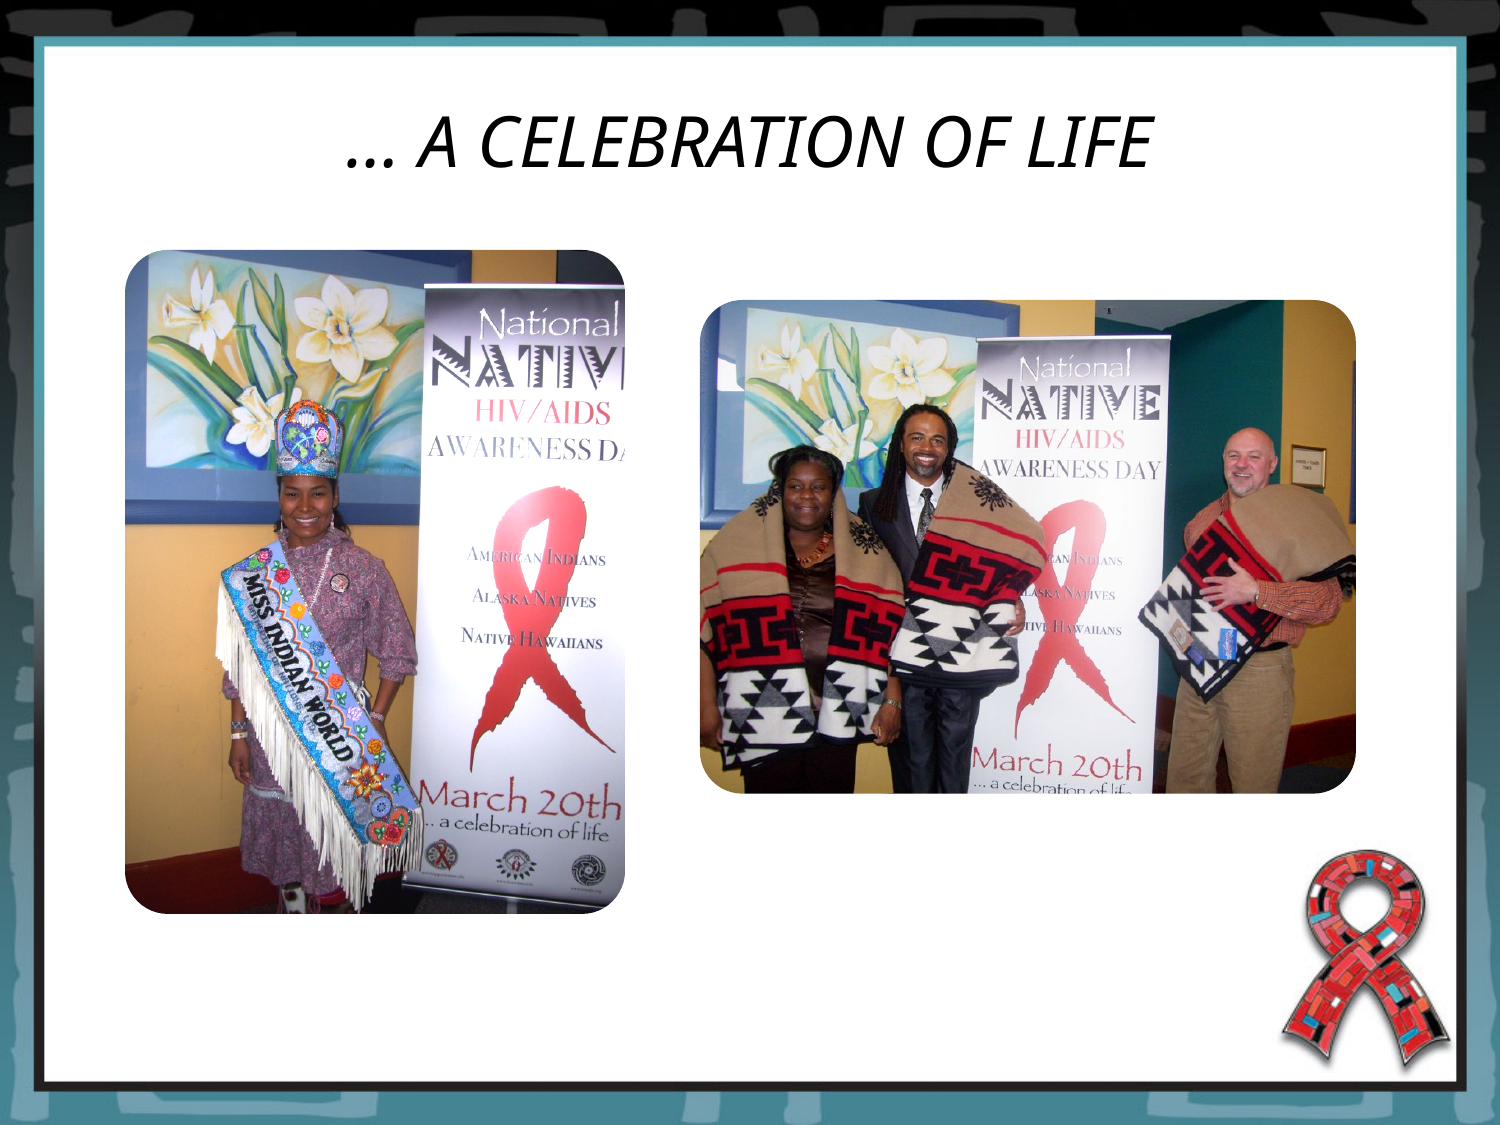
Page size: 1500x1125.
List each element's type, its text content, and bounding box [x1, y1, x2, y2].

title … A CELEBRATION OF LIFE [75, 45, 1425, 233]
picture [0, 0, 1500, 1125]
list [124, 249, 626, 915]
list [699, 299, 1357, 794]
